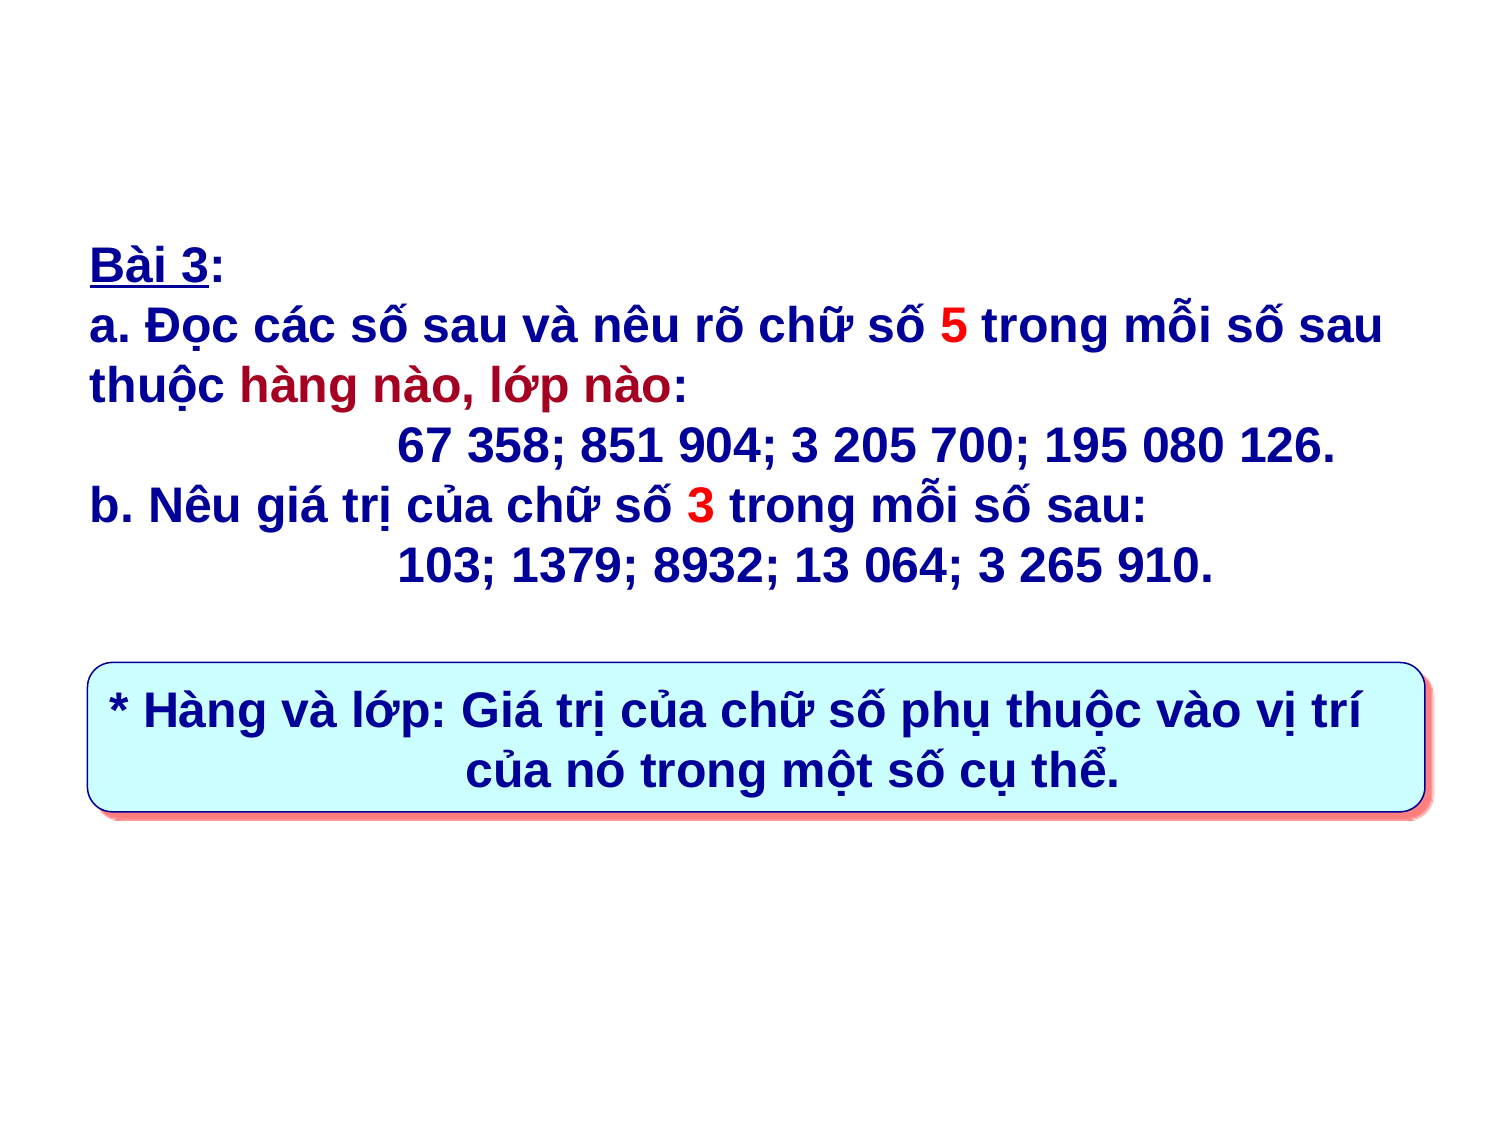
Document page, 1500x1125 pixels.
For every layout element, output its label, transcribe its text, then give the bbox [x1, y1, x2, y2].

text_box * Hàng và lớp: Giá trị của chữ số phụ thuộc vào vị trí của nó trong một số cụ thể. [87, 662, 1425, 812]
text_box Bài 3: a. Đọc các số sau và nêu rõ chữ số 5 trong mỗi số sau thuộc hàng nào, lớp nào: 67 358; 851 904; 3 205 700; 195 080 126. b. Nêu giá trị của chữ số 3 trong mỗi số sau: 103; 1379; 8932; 13 064; 3 265 910. [74, 224, 1425, 600]
